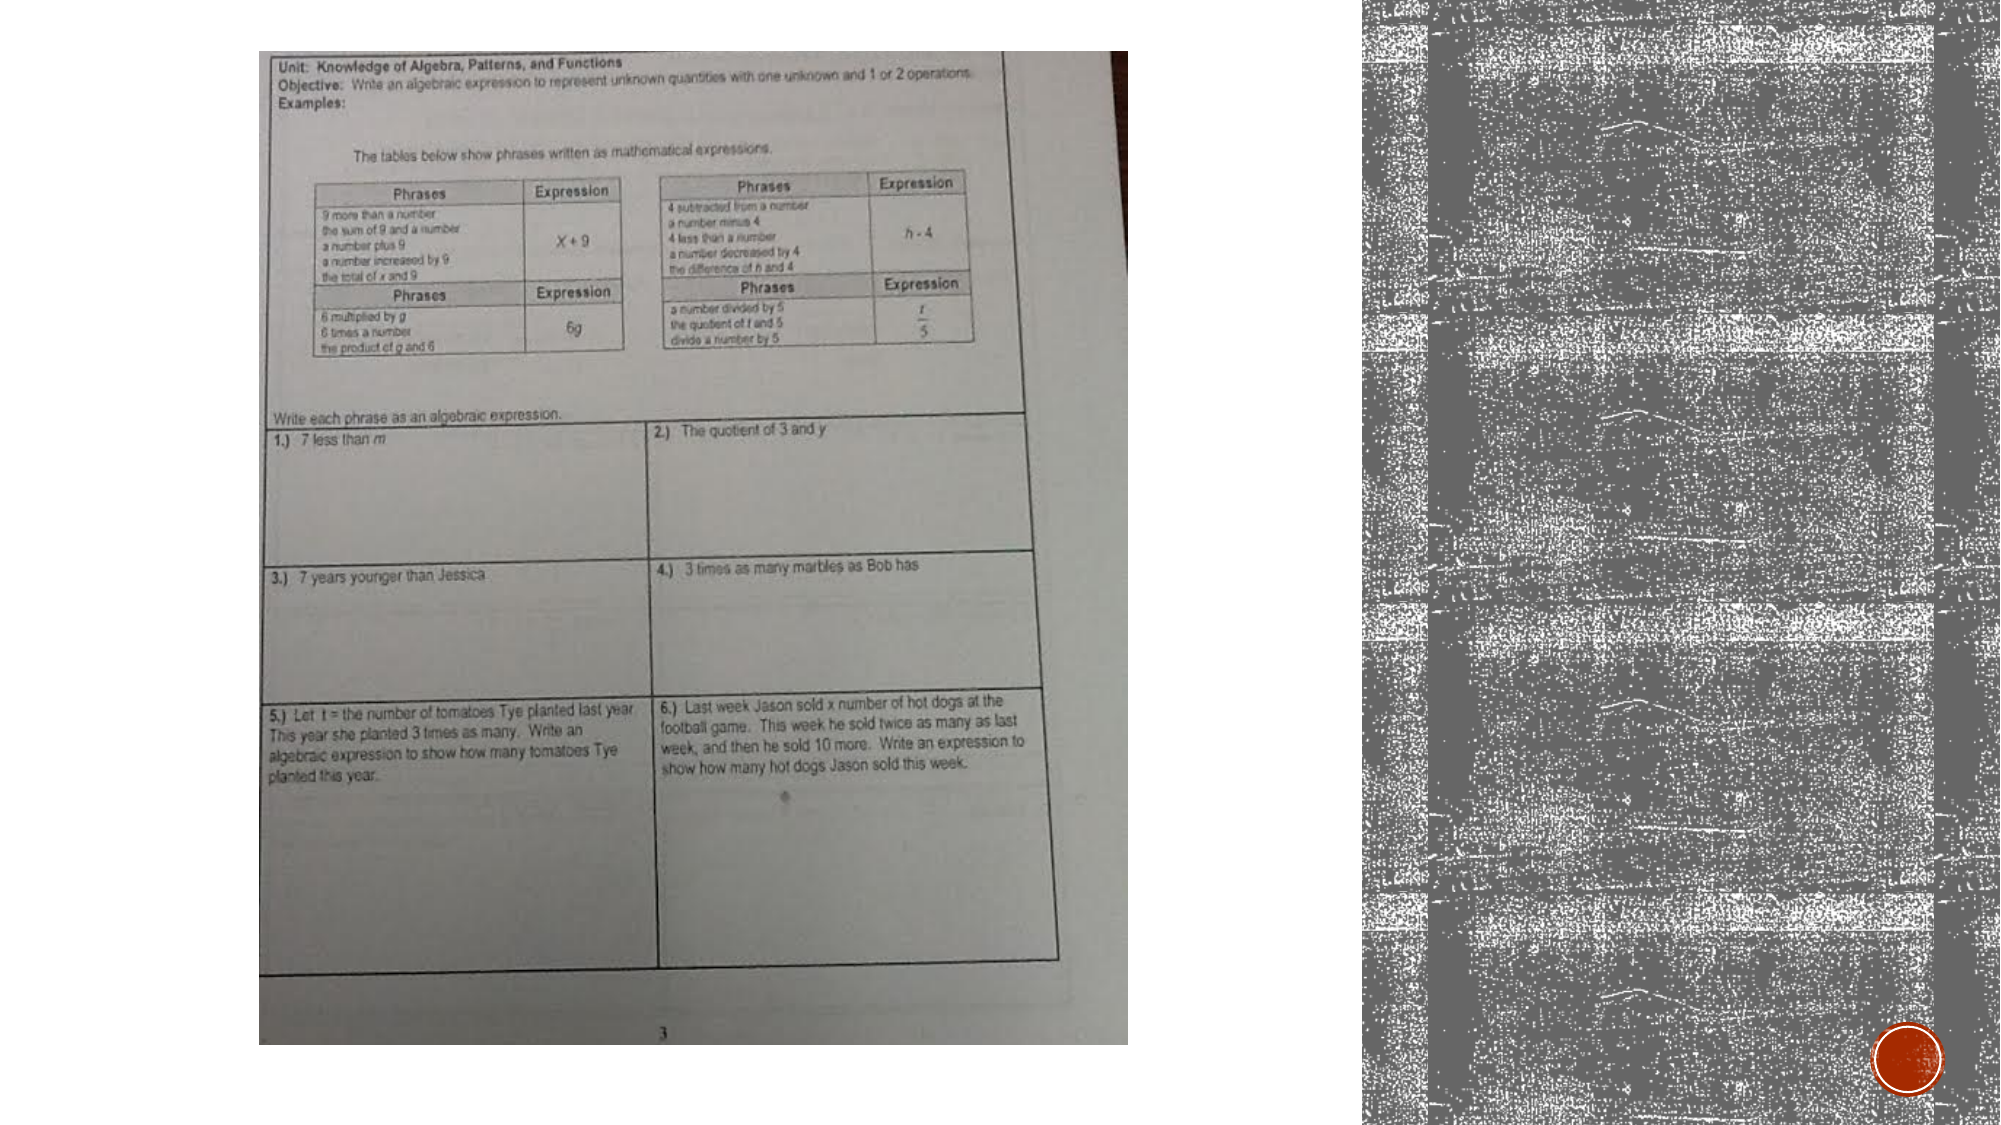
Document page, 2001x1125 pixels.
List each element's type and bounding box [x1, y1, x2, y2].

picture [259, 51, 1147, 1045]
